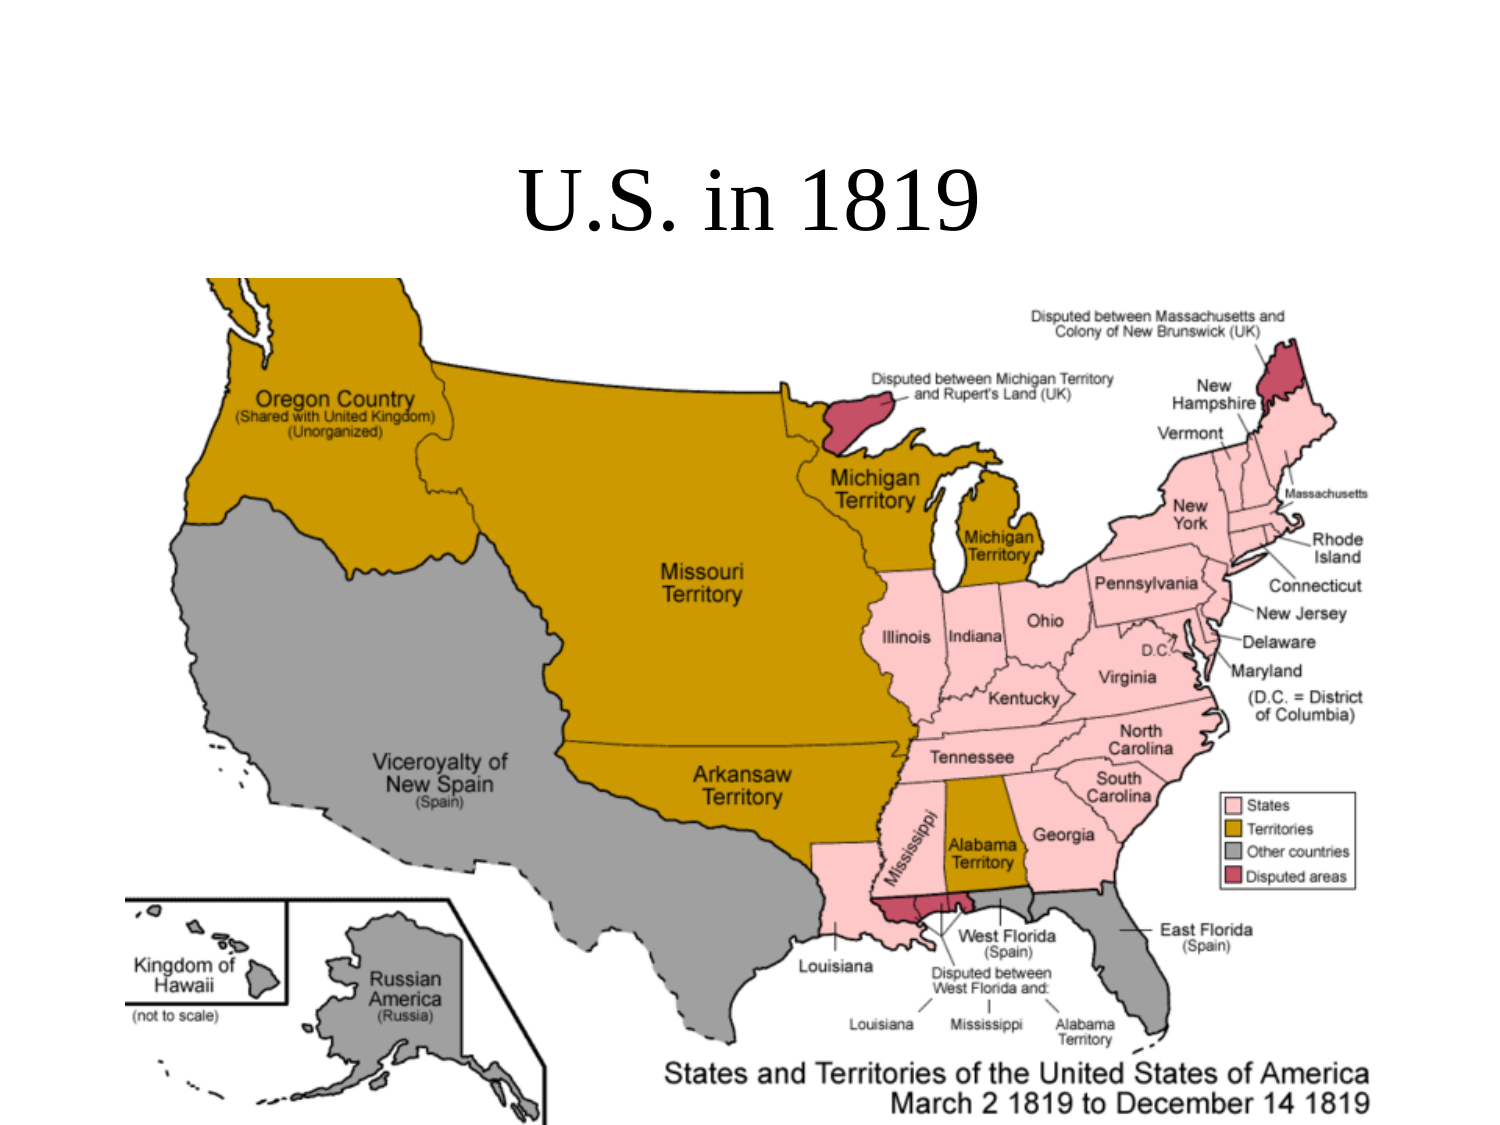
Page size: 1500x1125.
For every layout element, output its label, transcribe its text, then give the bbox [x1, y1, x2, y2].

title U.S. in 1819 [112, 99, 1388, 288]
picture [124, 277, 1376, 1125]
